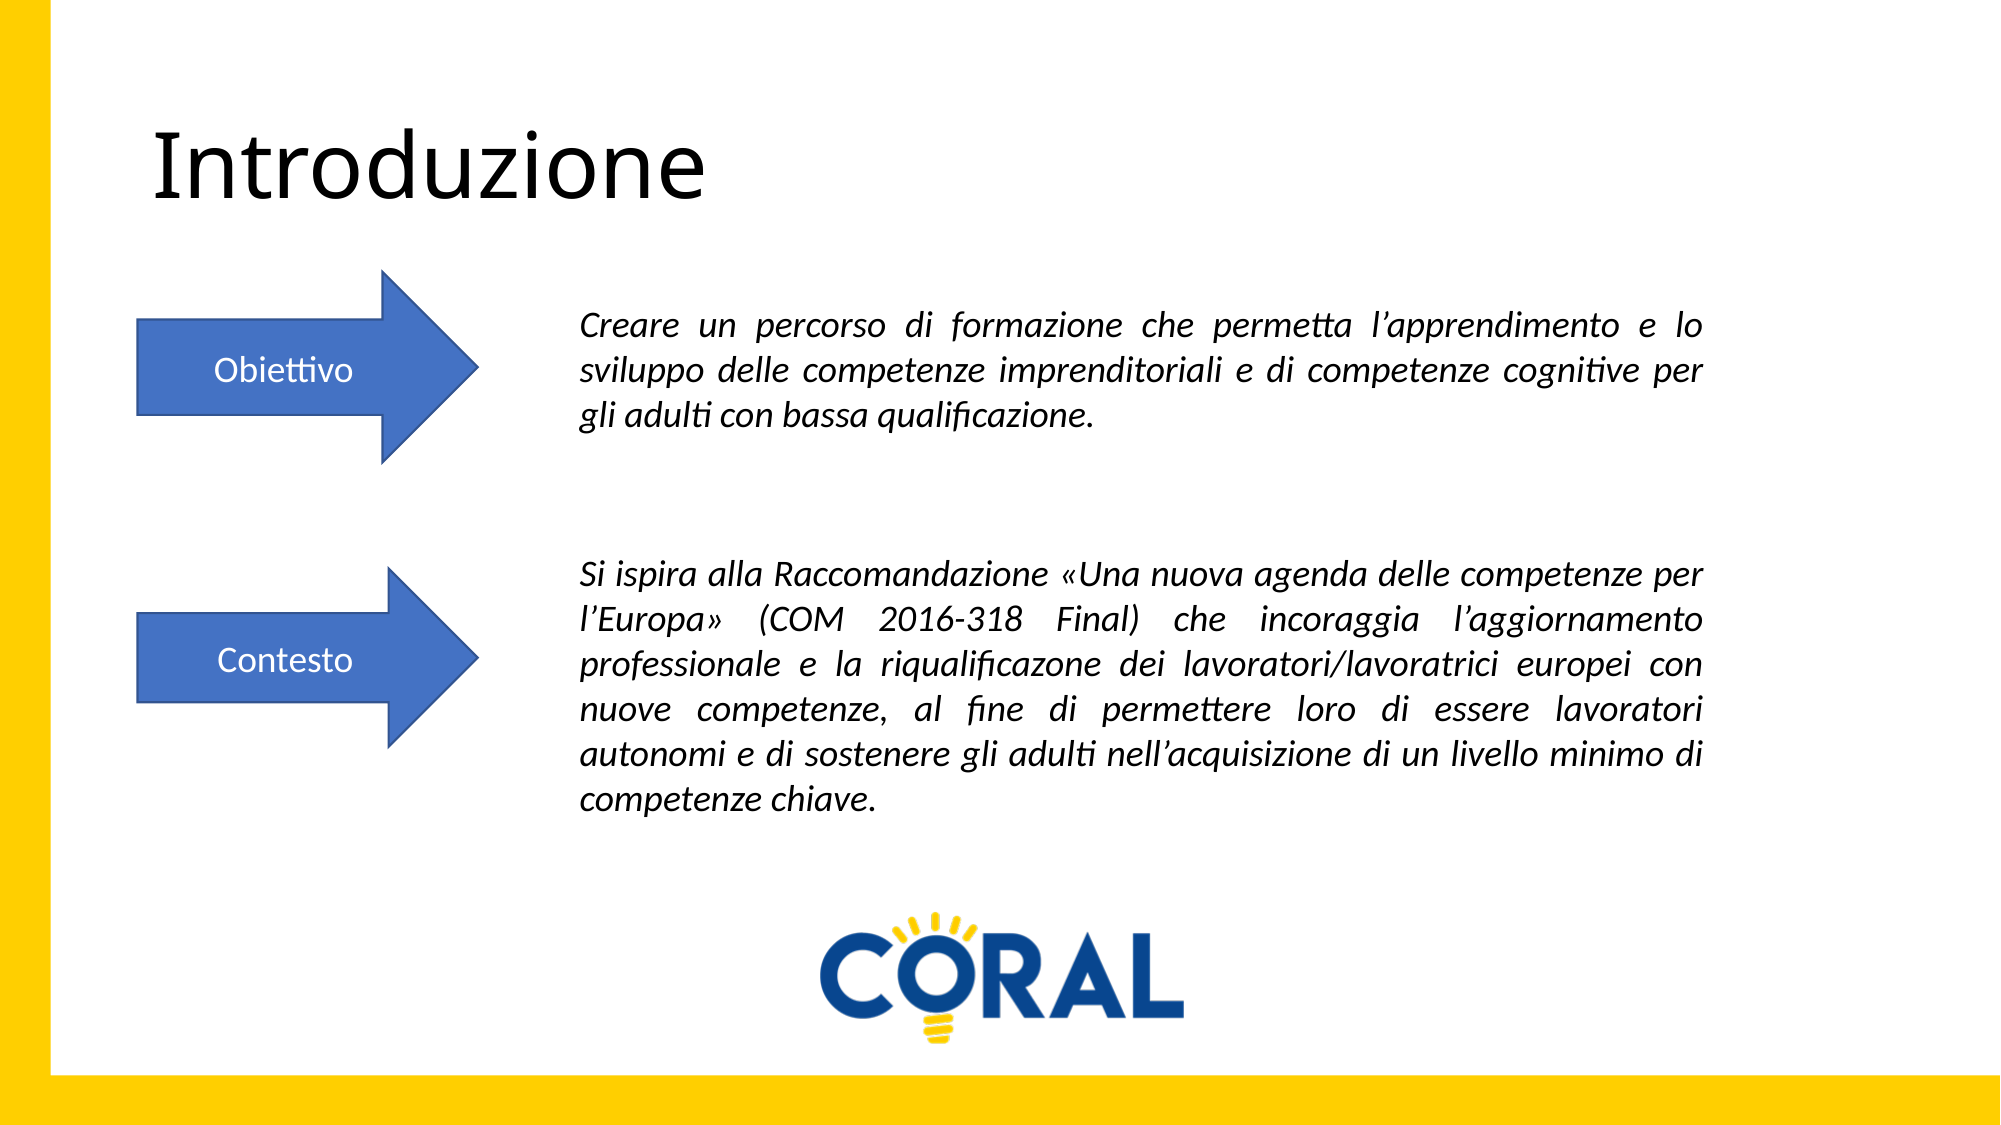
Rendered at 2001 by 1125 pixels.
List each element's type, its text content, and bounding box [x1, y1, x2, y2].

title Introduzione [137, 59, 1863, 278]
text_box Obiettivo [136, 269, 480, 465]
text_box [0, 0, 2000, 1125]
text_box [95, 617, 1821, 885]
text_box Contesto [136, 566, 480, 750]
text_box Si ispira alla Raccomandazione «Una nuova agenda delle competenze per l’Europa» (COM 2016-318 Final) che incoraggia l’aggiornamento professionale e la riqualificazone dei lavoratori/lavoratrici europei con nuove competenze, al fine di permettere loro di essere lavoratori autonomi e di sostenere gli adulti nell’acquisizione di un livello minimo di competenze chiave. [564, 541, 1719, 826]
text_box Creare un percorso di formazione che permetta l’apprendimento e lo sviluppo delle competenze imprenditoriali e di competenze cognitive per gli adulti con bassa qualificazione. [564, 292, 1719, 443]
picture [797, 904, 1203, 1065]
